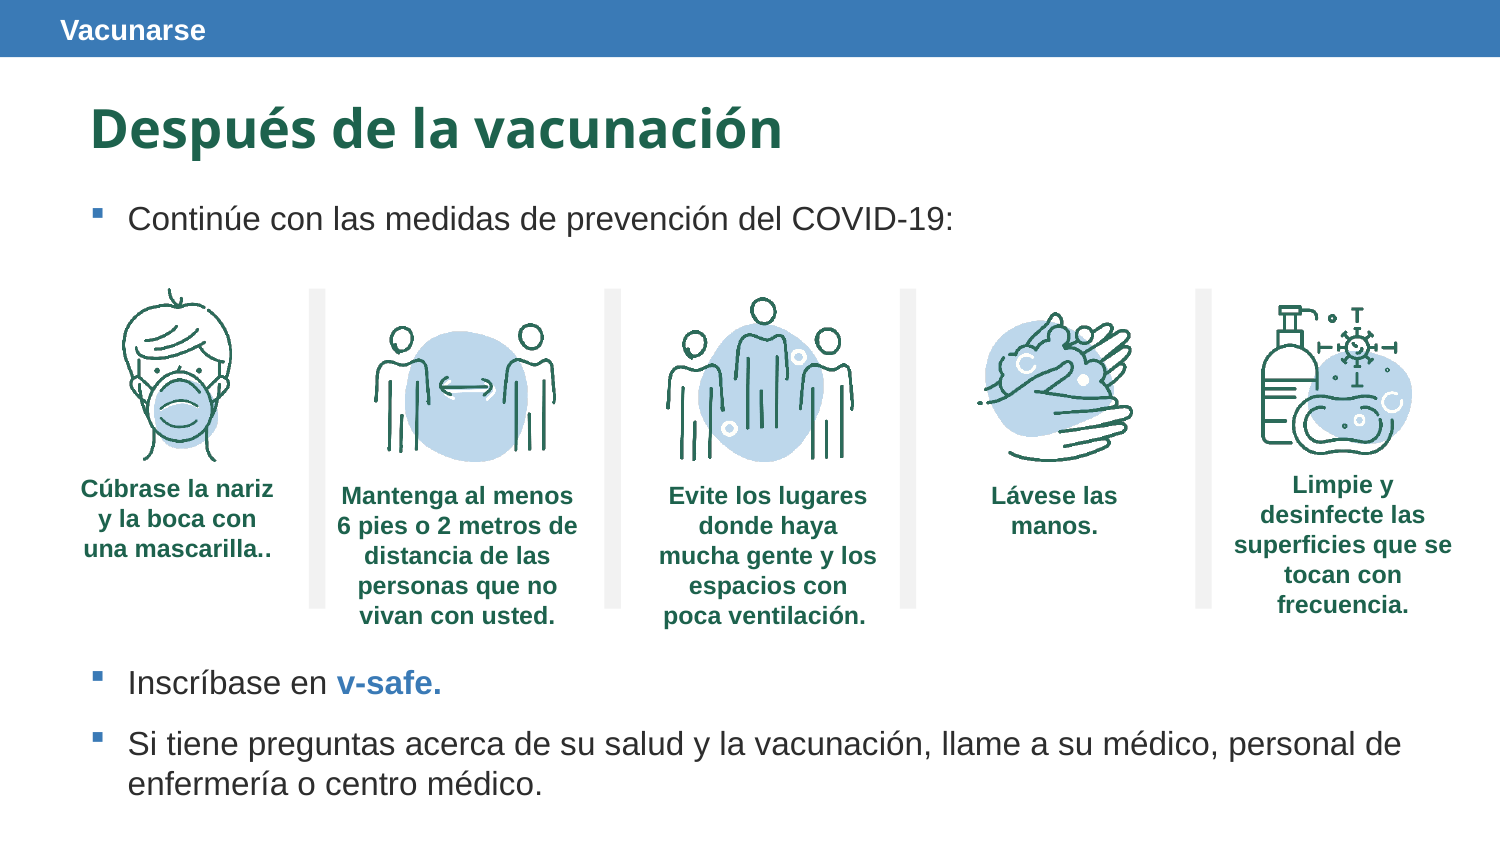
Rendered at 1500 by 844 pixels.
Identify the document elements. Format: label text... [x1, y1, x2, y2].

title Después de la vacunación [75, 90, 1425, 190]
picture [1260, 304, 1412, 455]
subtitle Vacunarse [0, 0, 1500, 58]
text_box Limpie y desinfecte las superficies que se tocan con frecuencia. [1218, 461, 1469, 627]
picture [122, 288, 233, 462]
text_box Evite los lugares donde haya mucha gente y los espacios con poca ventilación. [643, 616, 894, 637]
text_box Mantenga al menos 6 pies o 2 metros de distancia de las personas que no vivan con usted. [320, 616, 595, 637]
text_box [308, 288, 1213, 609]
list Continúe con las medidas de prevención del COVID-19: [75, 190, 1425, 614]
text_box Cúbrase la nariz y la boca con una mascarilla.. [80, 472, 275, 563]
list Inscríbase en v-safe. Si tiene preguntas acerca de su salud y la vacunación, llame a su médico, personal de enfermería o centro médico. [75, 653, 1425, 805]
